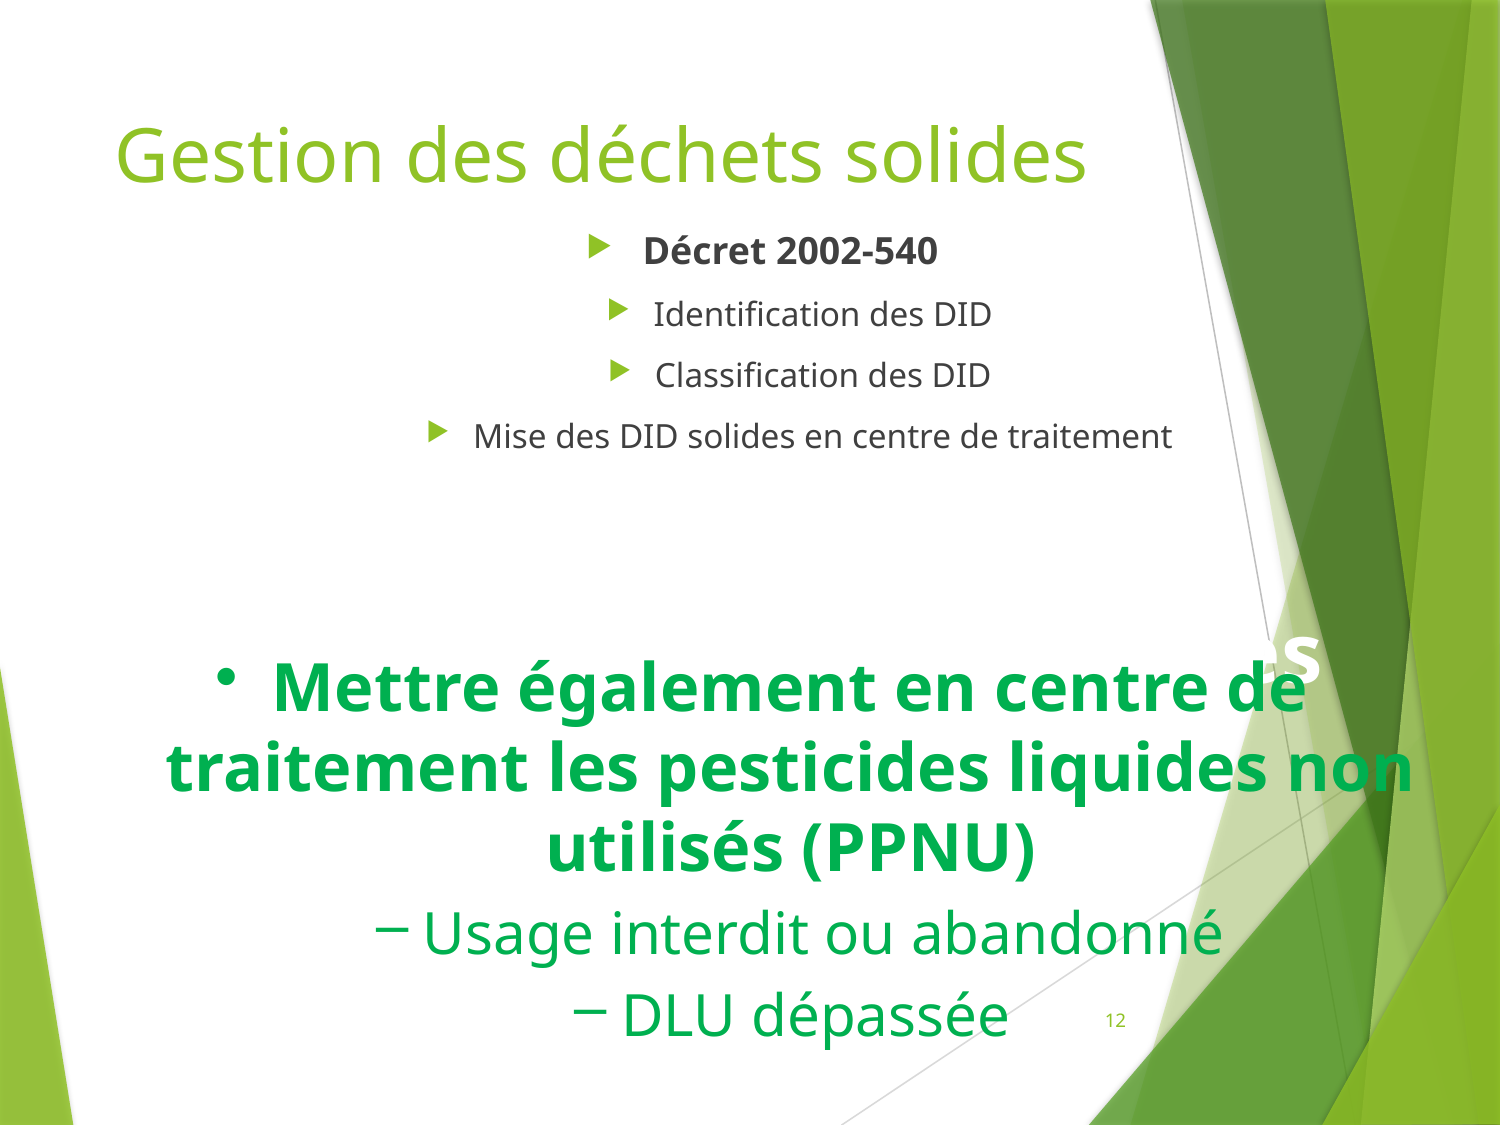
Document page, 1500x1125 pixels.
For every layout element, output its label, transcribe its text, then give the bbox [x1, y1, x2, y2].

text_box Mettre également en centre de traitement les pesticides liquides non utilisés (PPNU) Usage interdit ou abandonné DLU dépassée [62, 637, 1463, 996]
list Décret 2002-540 Identification des DID Classification des DID Mise des DID solides en centre de traitement [62, 219, 1463, 562]
slide_number 12 [1057, 996, 1142, 1051]
title Gestion des déchets solides [99, 99, 1142, 219]
text_box Gestion des déchets liquides [0, 562, 1466, 738]
